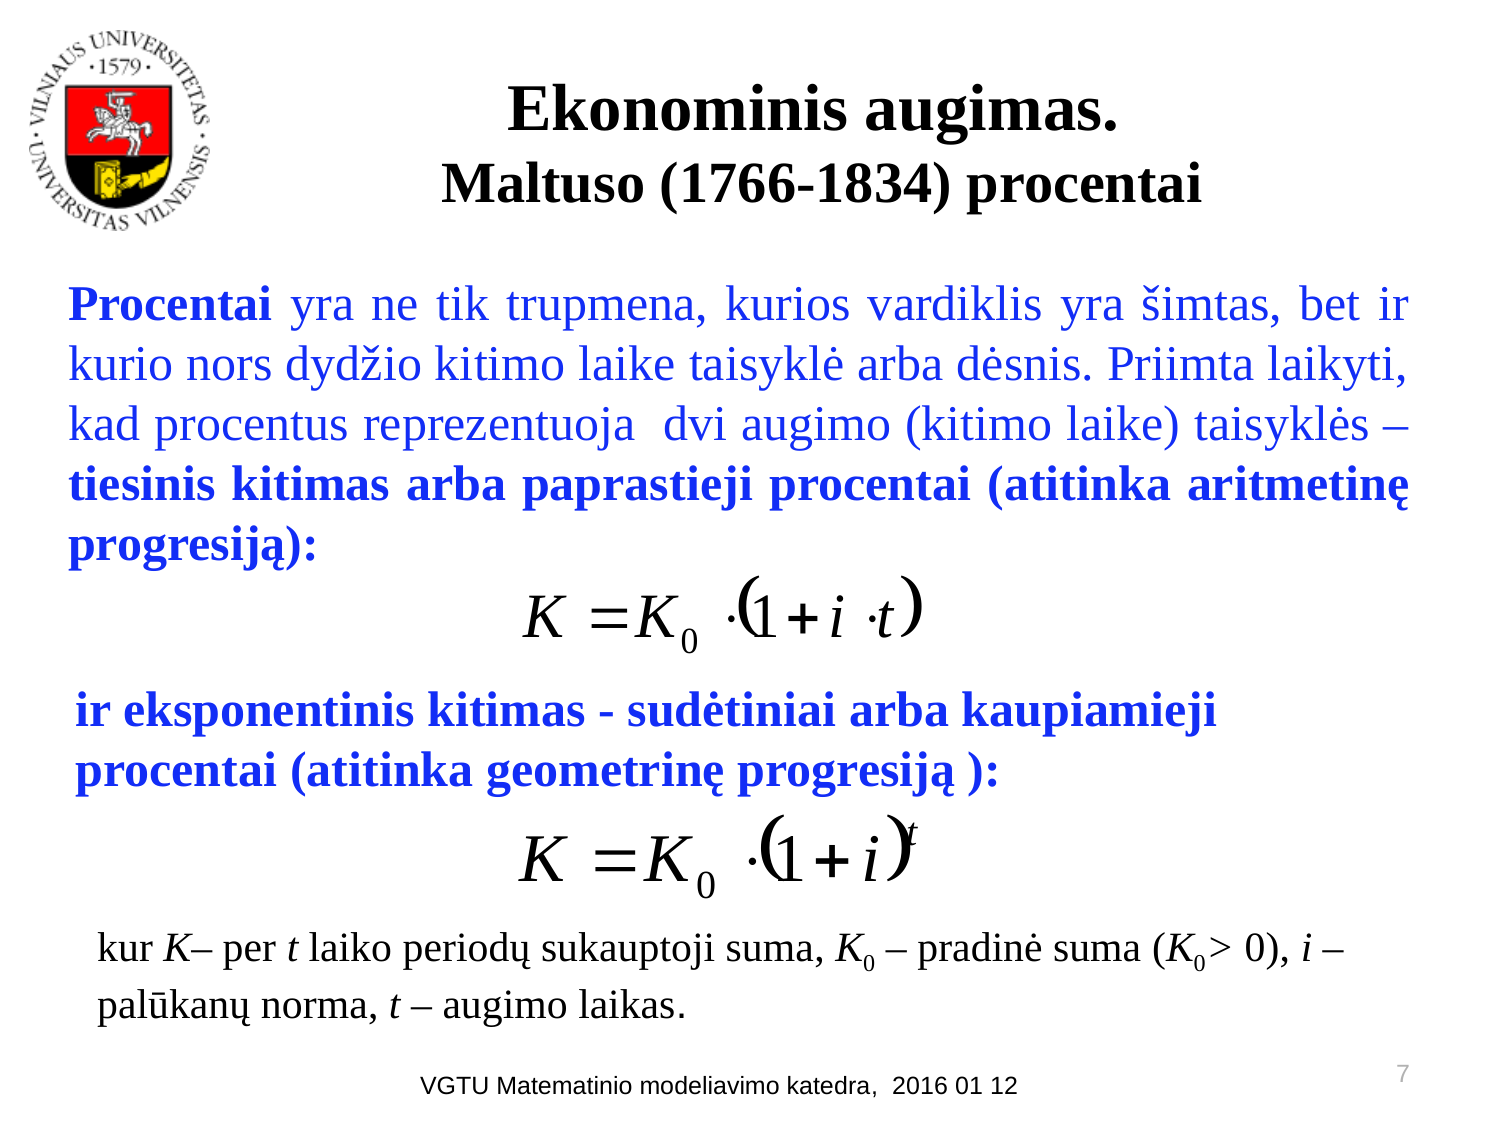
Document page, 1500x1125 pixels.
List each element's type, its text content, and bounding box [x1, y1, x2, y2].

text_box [511, 573, 927, 669]
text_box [507, 801, 932, 916]
list Procentai yra ne tik trupmena, kurios vardiklis yra šimtas, bet ir kurio nors dydžio kitimo laike taisyklė arba dėsnis. Priimta laikyti, kad procentus reprezentuoja dvi augimo (kitimo laike) taisyklės – tiesinis kitimas arba paprastieji procentai (atitinka aritmetinę progresiją): [53, 262, 1425, 575]
picture [29, 30, 210, 231]
text_box VGTU Matematinio modeliavimo katedra, 2016 01 12 [234, 1062, 1204, 1102]
text_box ir eksponentinis kitimas - sudėtiniai arba kaupiamieji procentai (atitinka geometrinę progresiją ): [60, 668, 1408, 804]
slide_number 7 [1074, 1042, 1425, 1103]
title Ekonominis augimas. Maltuso (1766-1834) procentai [218, 45, 1425, 233]
text_box kur K– per t laiko periodų sukauptoji suma, K0 – pradinė suma (K0> 0), i – palūkanų norma, t – augimo laikas. [82, 912, 1406, 1034]
